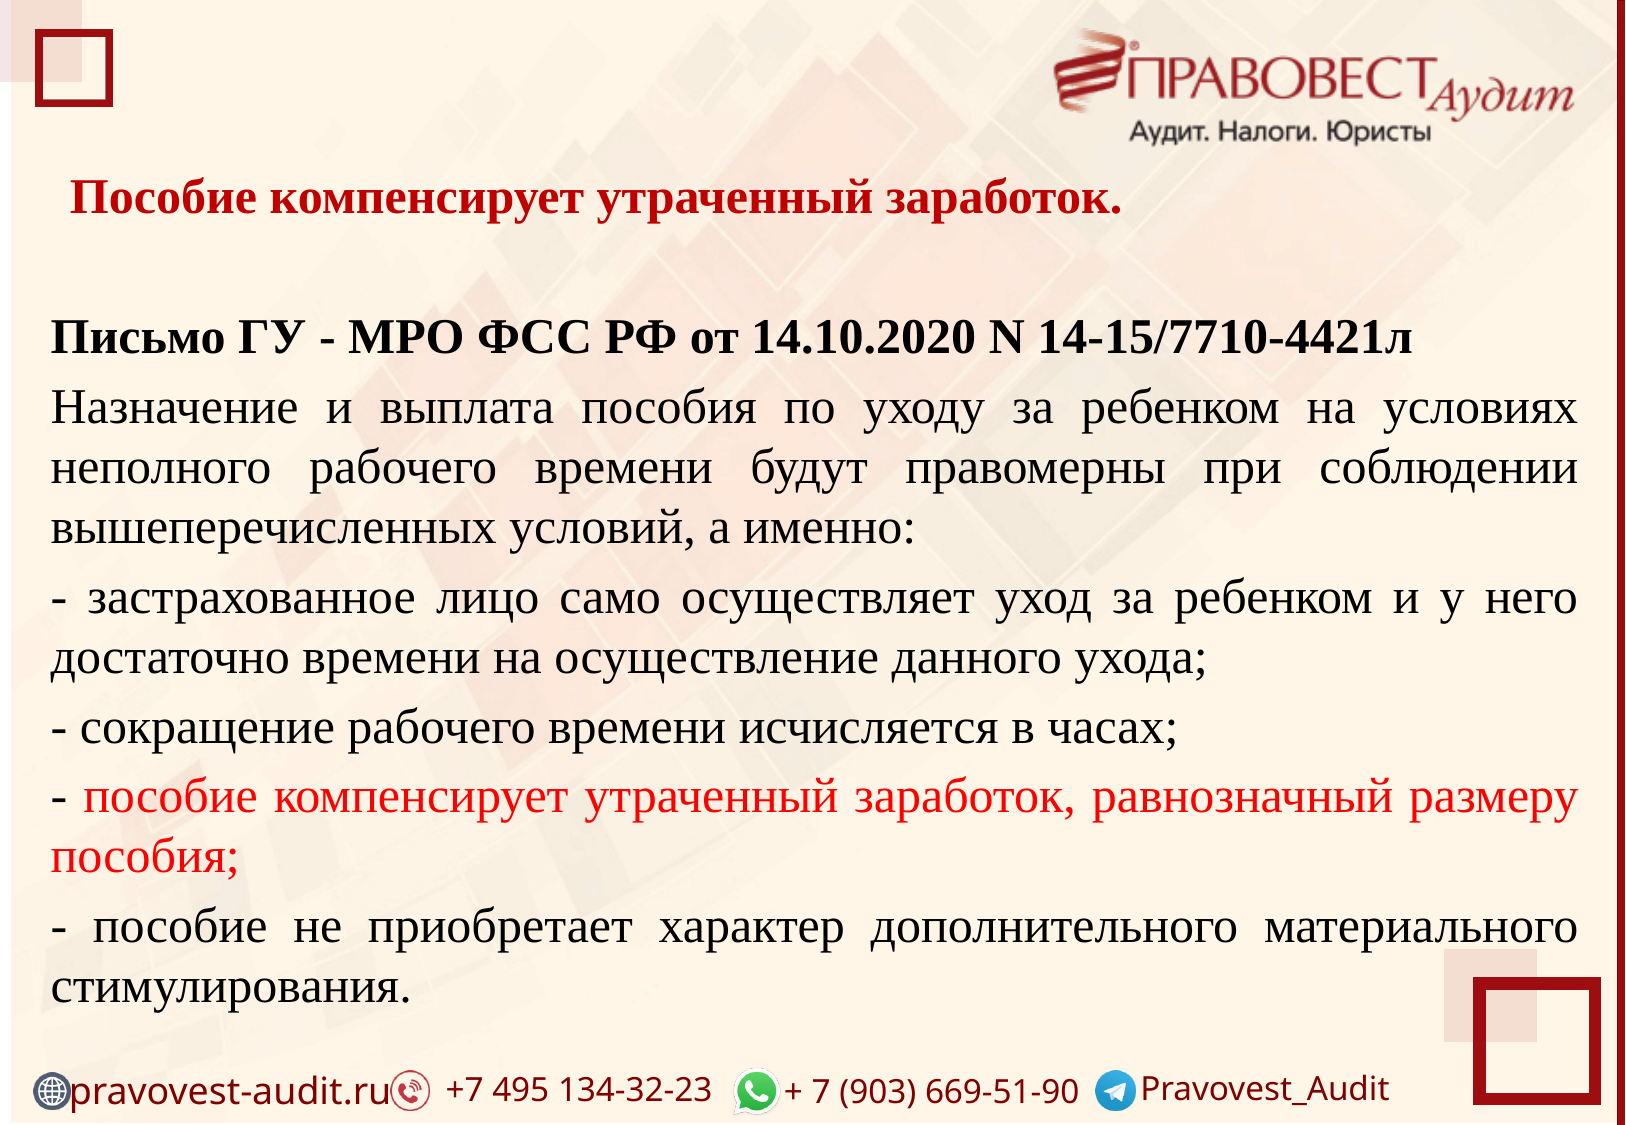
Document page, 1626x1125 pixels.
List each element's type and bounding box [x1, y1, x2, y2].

text_box [0, 193, 11, 266]
picture [0, 0, 1625, 1125]
